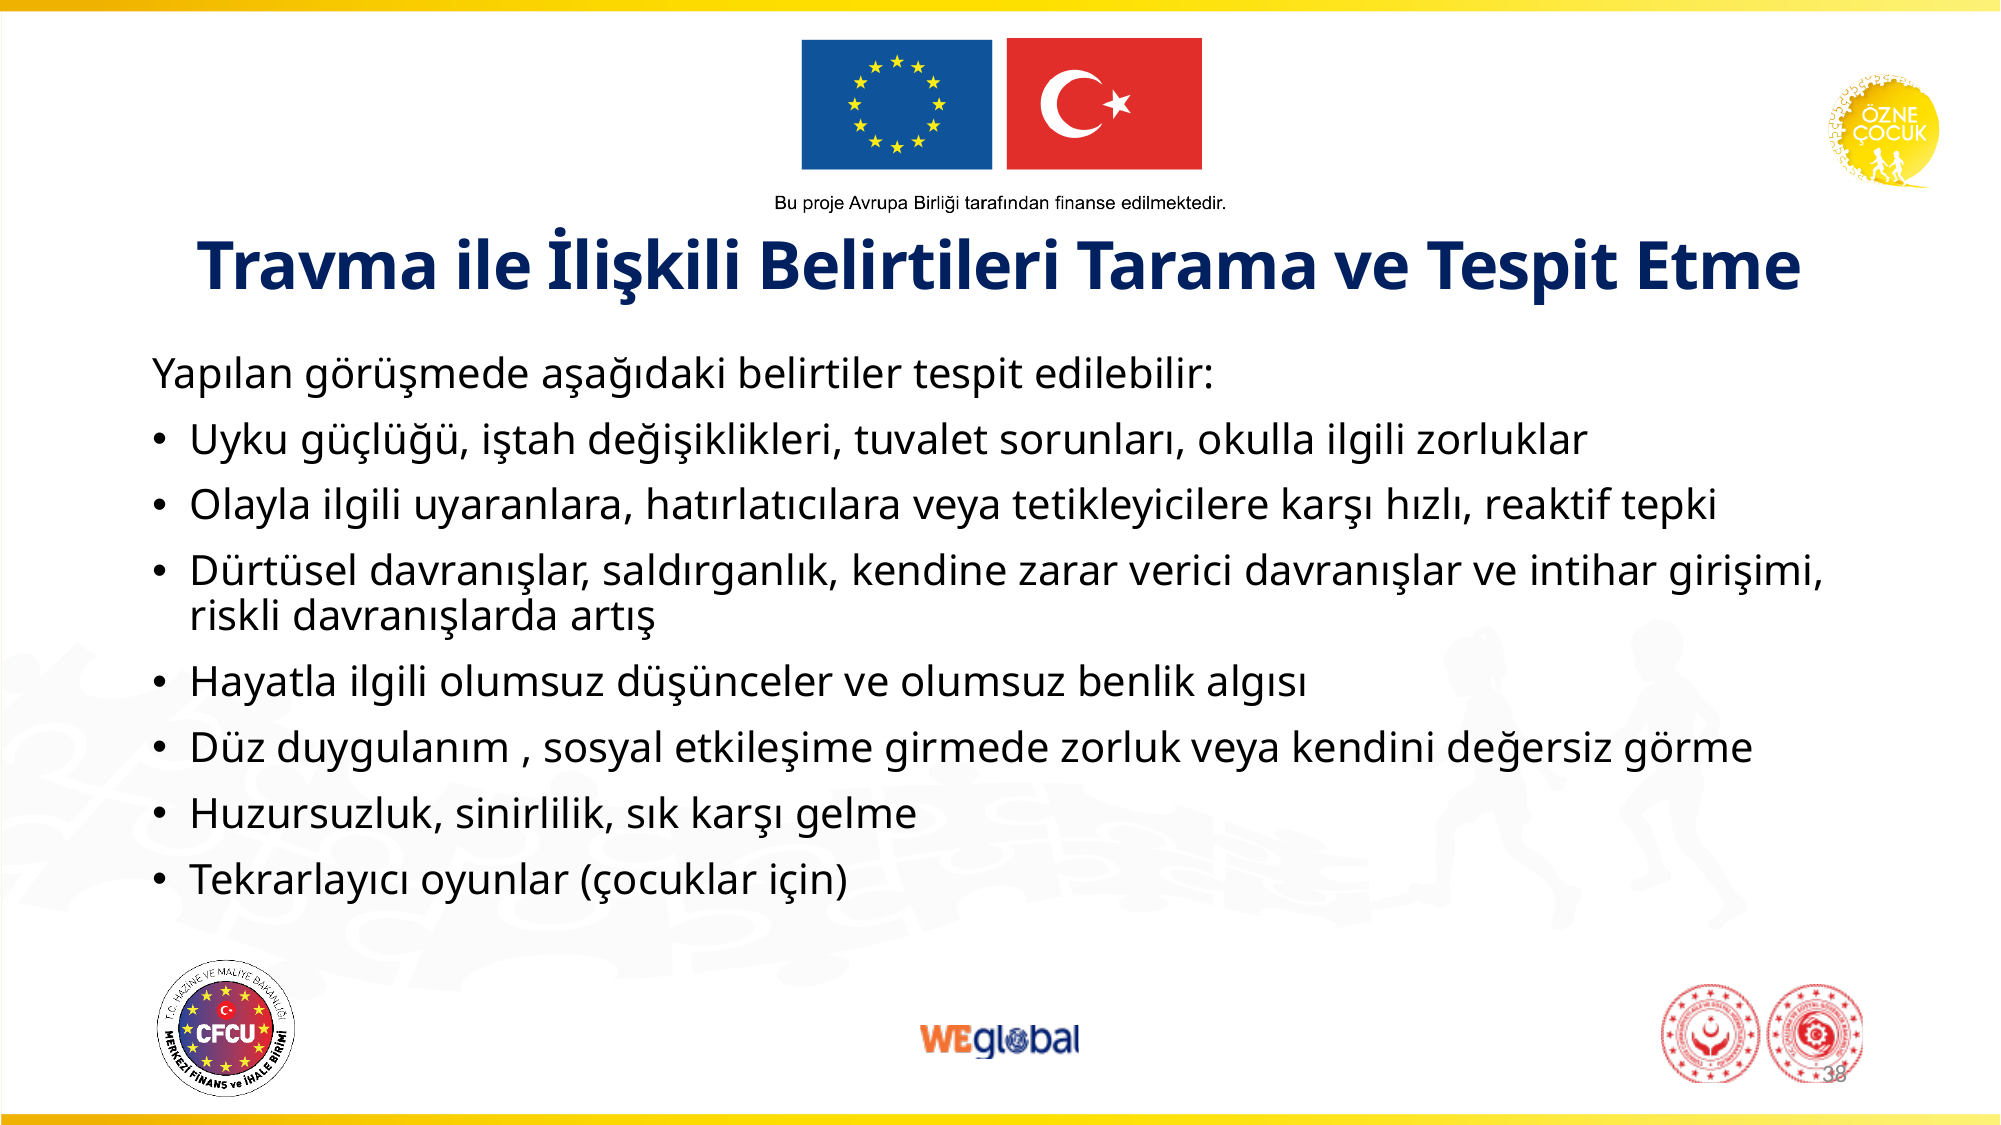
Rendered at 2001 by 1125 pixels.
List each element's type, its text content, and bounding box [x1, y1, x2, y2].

title Travma ile İlişkili Belirtileri Tarama ve Tespit Etme [137, 159, 1863, 344]
slide_number 38 [1412, 1042, 1863, 1103]
list Yapılan görüşmede aşağıdaki belirtiler tespit edilebilir: Uyku güçlüğü, iştah değişiklikleri, tuvalet sorunları, okulla ilgili zorluklar Olayla ilgili uyaranlara, hatırlatıcılara veya tetikleyicilere karşı hızlı, reaktif tepki Dürtüsel davranışlar, saldırganlık, kendine zarar verici davranışlar ve intihar girişimi, riskli davranışlarda artış Hayatla ilgili olumsuz düşünceler ve olumsuz benlik algısı Düz duygulanım , sosyal etkileşime girmede zorluk veya kendini değersiz görme Huzursuzluk, sinirlilik, sık karşı gelme Tekrarlayıcı oyunlar (çocuklar için) [137, 344, 1863, 931]
picture [0, 0, 2001, 1125]
